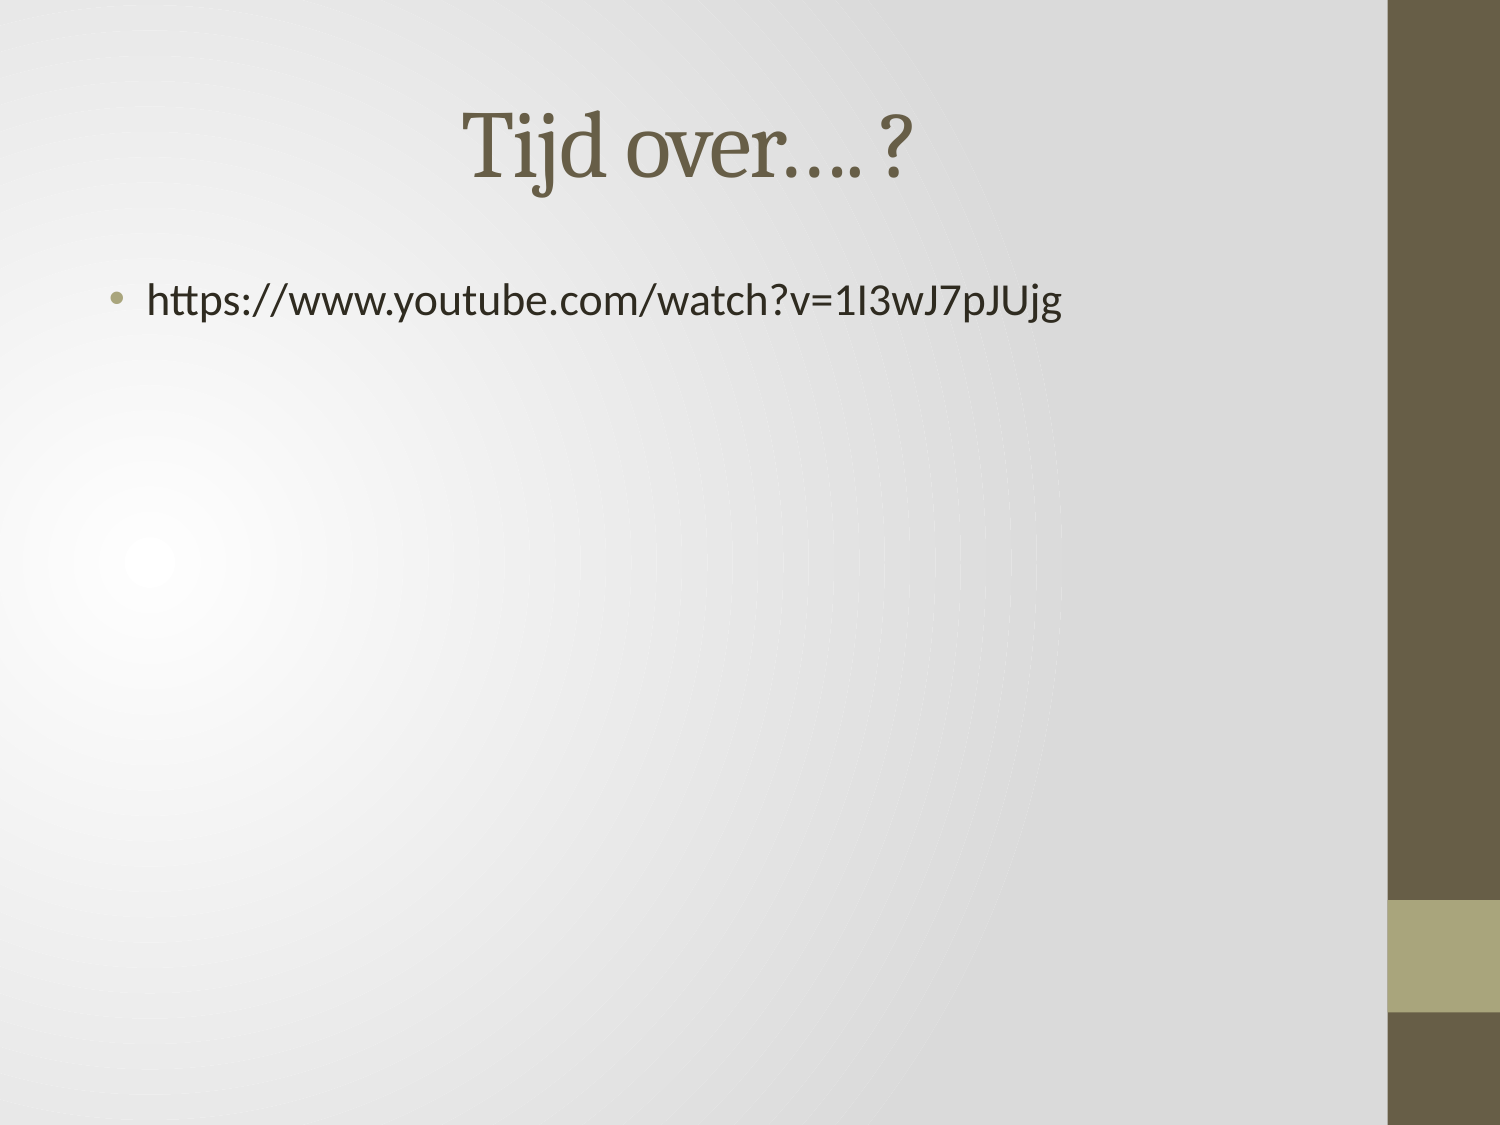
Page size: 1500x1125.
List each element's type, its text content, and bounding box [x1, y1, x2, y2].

title Tijd over…. ? [75, 45, 1325, 233]
list https://www.youtube.com/watch?v=1I3wJ7pJUjg [75, 262, 1325, 1050]
